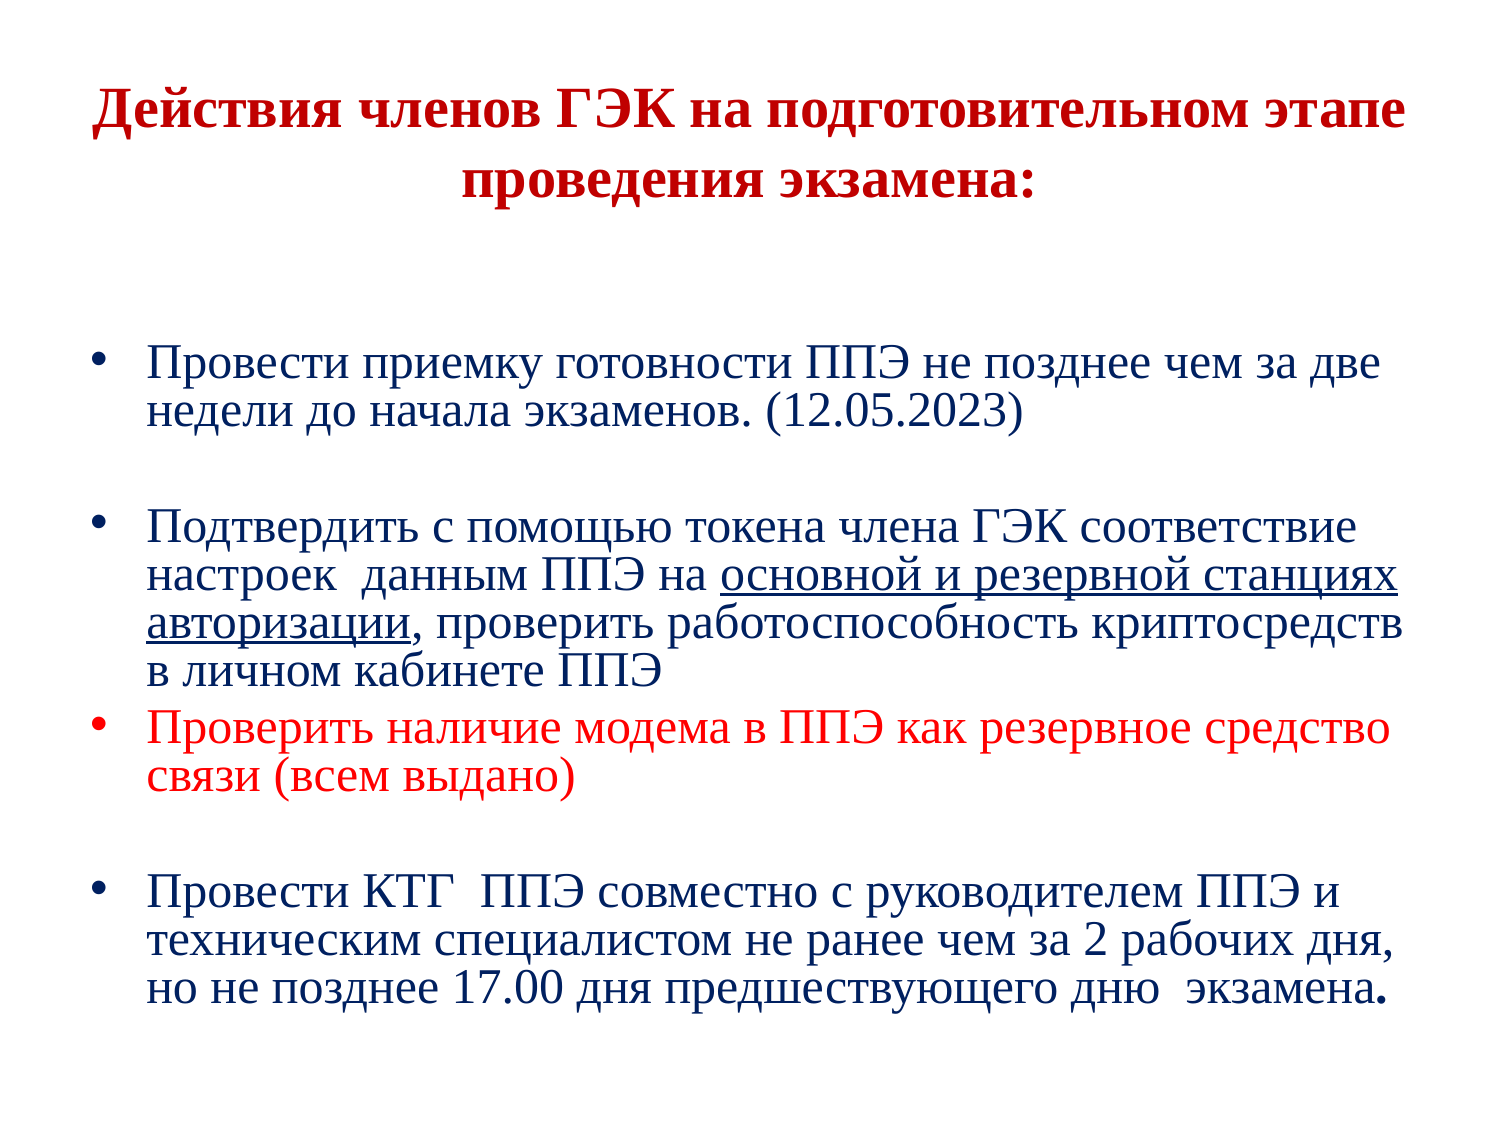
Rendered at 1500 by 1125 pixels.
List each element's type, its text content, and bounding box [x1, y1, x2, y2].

list Провести приемку готовности ППЭ не позднее чем за две недели до начала экзаменов. (12.05.2023) Подтвердить с помощью токена члена ГЭК соответствие настроек данным ППЭ на основной и резервной станциях авторизации, проверить работоспособность криптосредств в личном кабинете ППЭ Проверить наличие модема в ППЭ как резервное средство связи (всем выдано) Провести КТГ ППЭ совместно с руководителем ППЭ и техническим специалистом не ранее чем за 2 рабочих дня, но не позднее 17.00 дня предшествующего дню экзамена. [74, 262, 1426, 1006]
title Действия членов ГЭК на подготовительном этапе проведения экзамена: [74, 44, 1426, 233]
